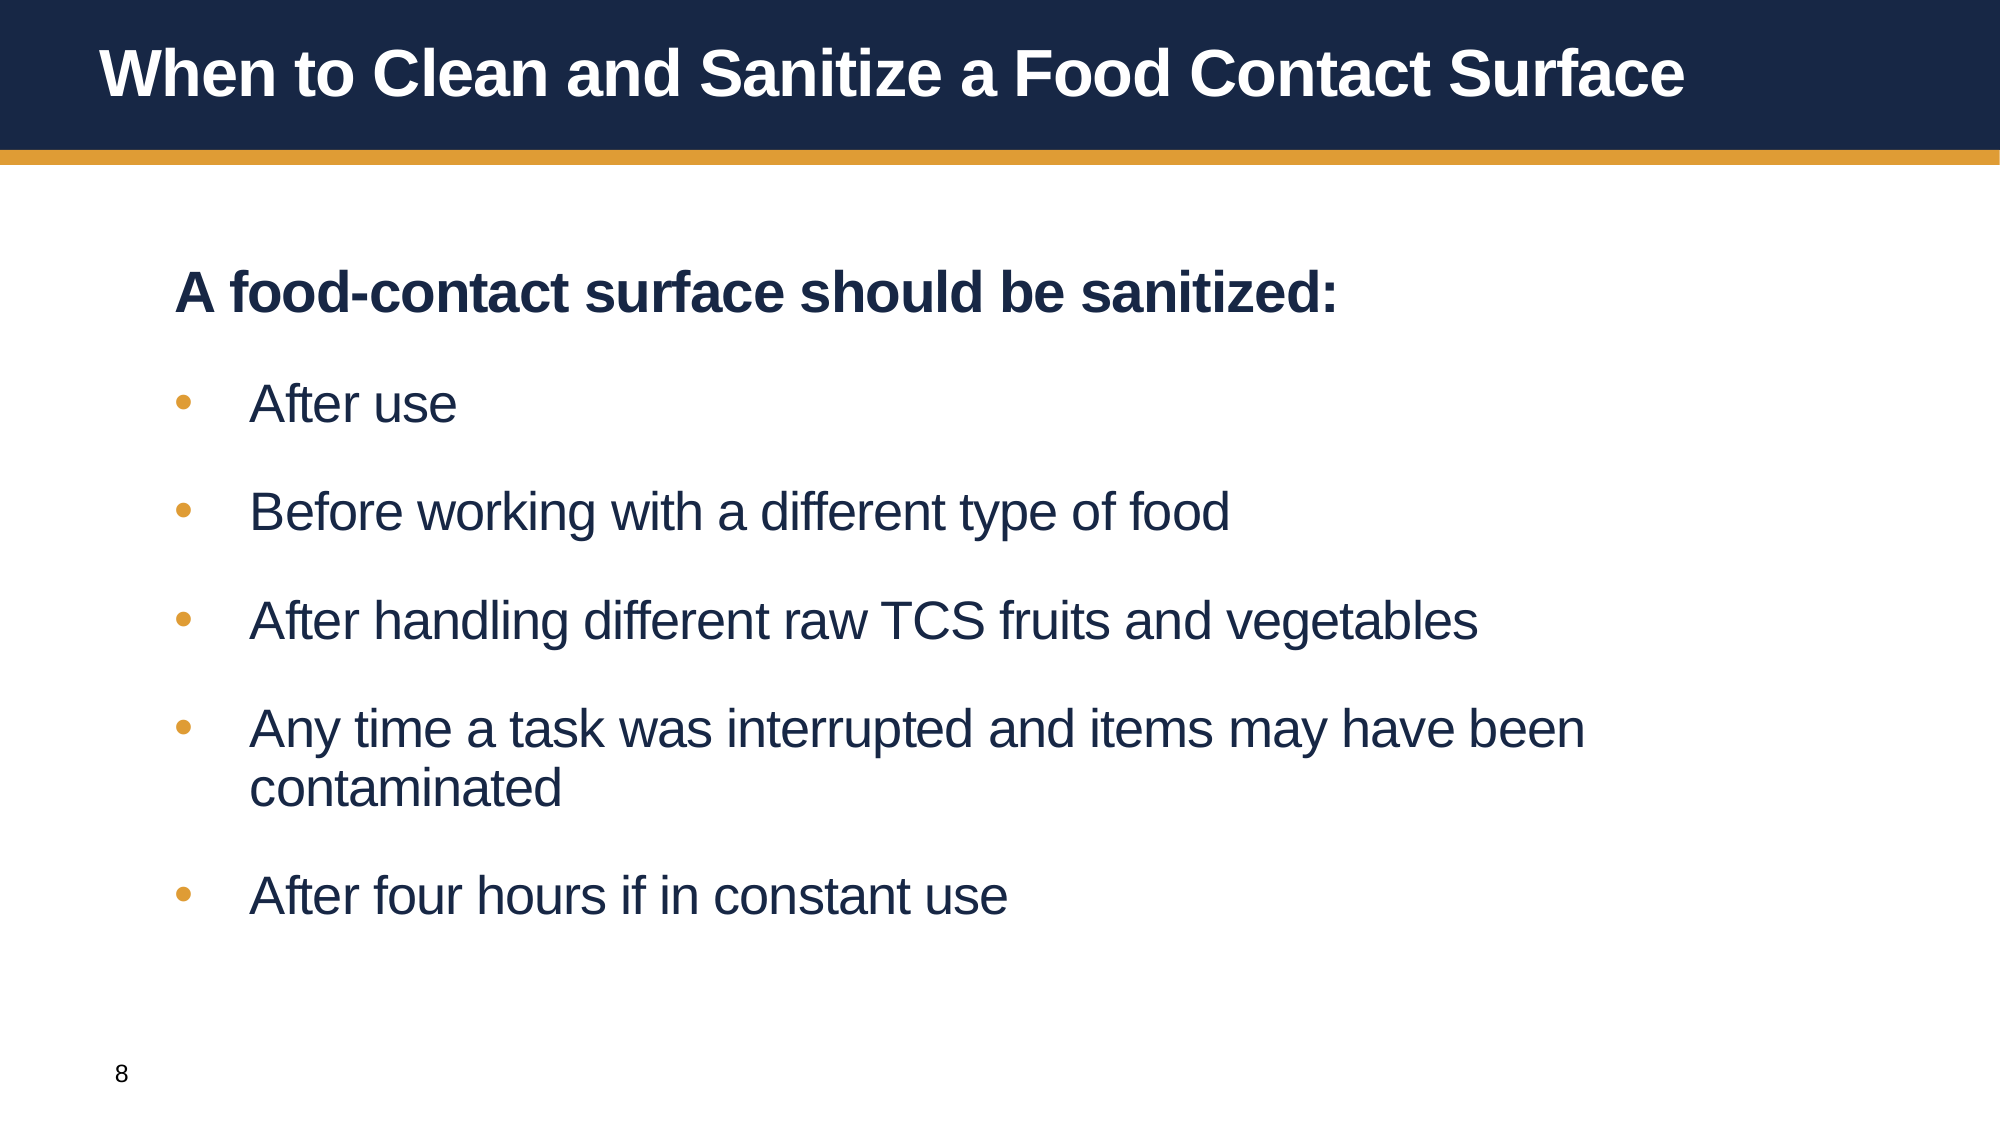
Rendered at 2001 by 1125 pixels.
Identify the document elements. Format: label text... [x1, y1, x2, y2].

slide_number 8 [99, 1042, 550, 1103]
list A food-contact surface should be sanitized: After use Before working with a different type of food After handling different raw TCS fruits and vegetables Any time a task was interrupted and items may have been contaminated After four hours if in constant use [99, 254, 1900, 969]
title When to Clean and Sanitize a Food Contact Surface [24, 29, 1975, 121]
